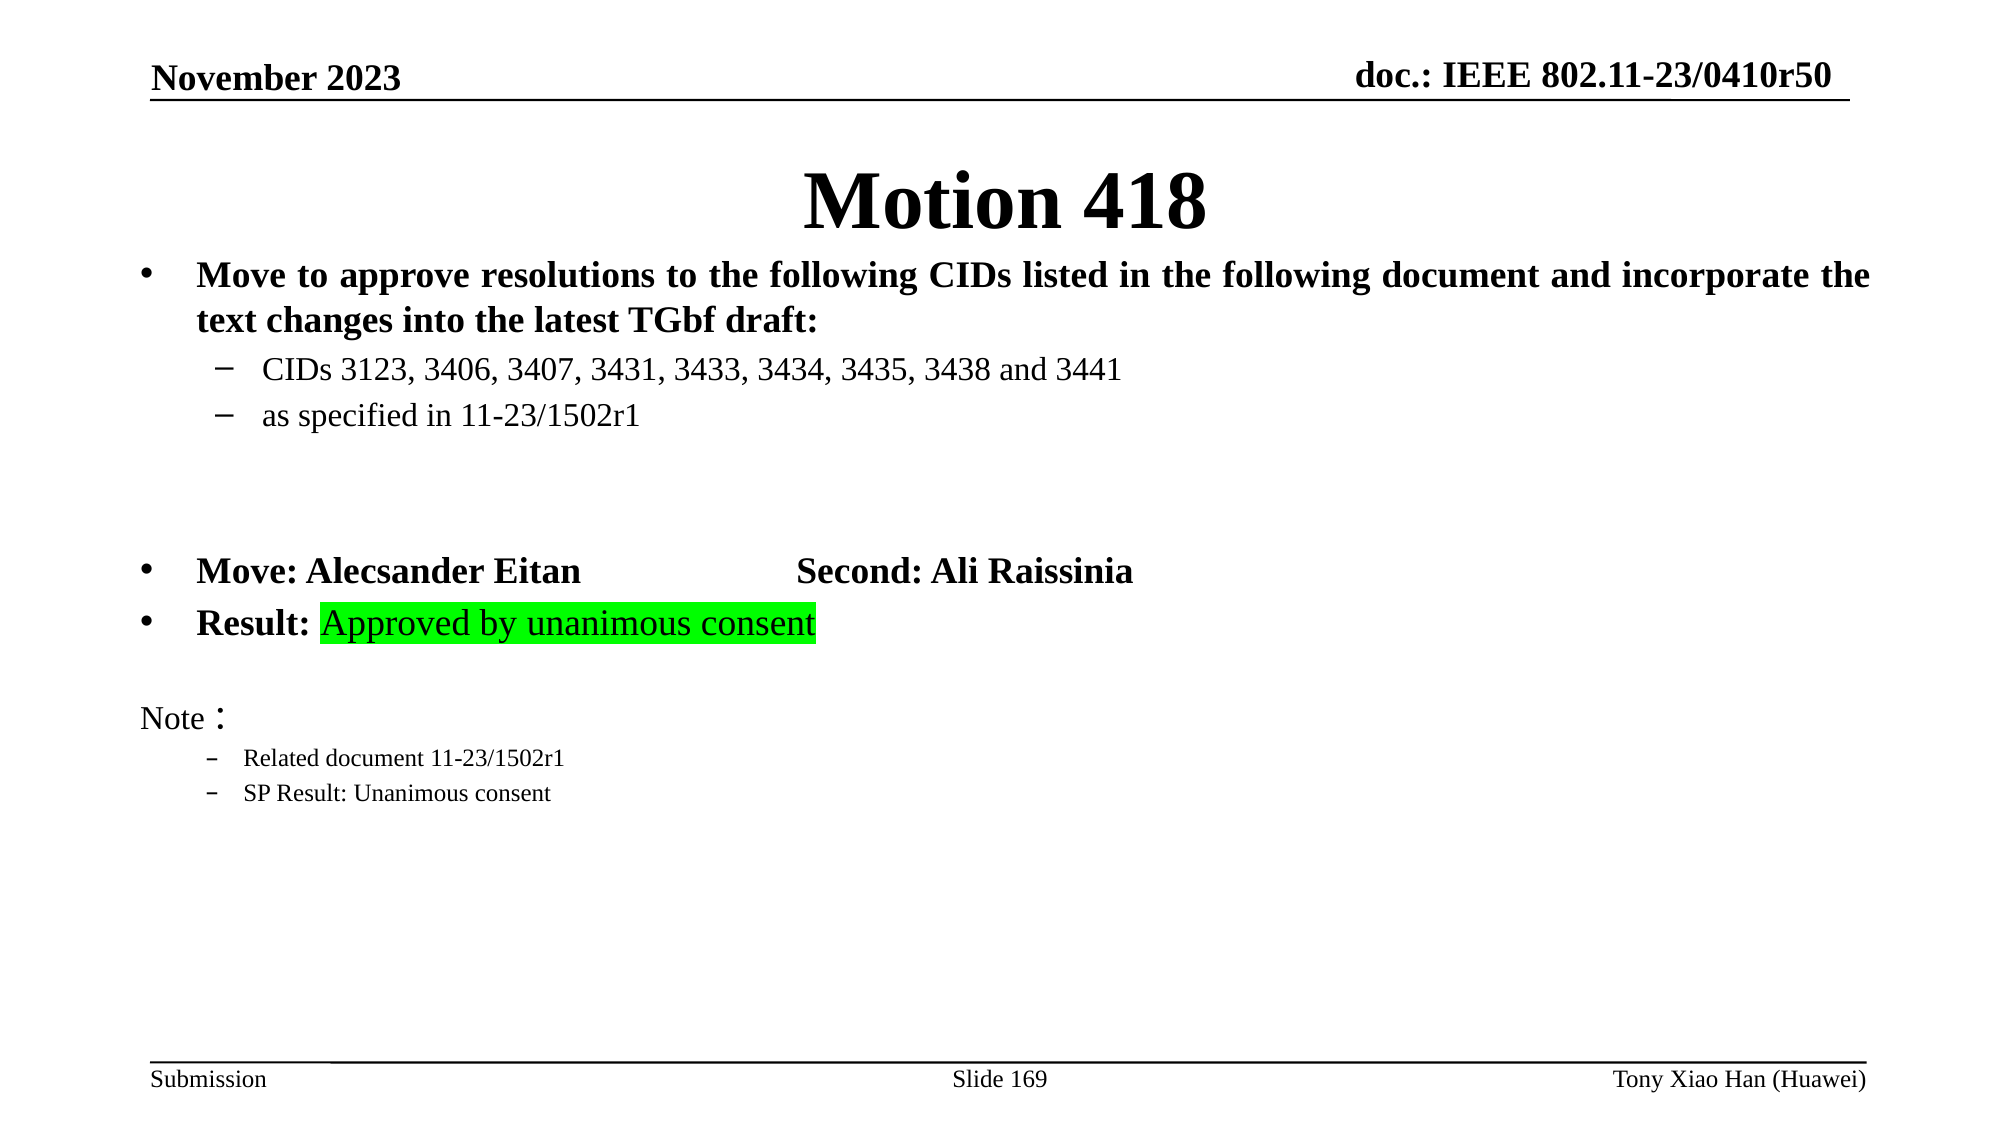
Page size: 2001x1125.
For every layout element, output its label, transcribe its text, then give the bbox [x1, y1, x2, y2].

text_box Motion 418 [368, 137, 1644, 212]
text_box Move to approve resolutions to the following CIDs listed in the following document and incorporate the text changes into the latest TGbf draft: CIDs 3123, 3406, 3407, 3431, 3433, 3434, 3435, 3438 and 3441 as specified in 11-23/1502r1 Move: Alecsander Eitan Second: Ali Raissinia Result: Approved by unanimous consent Note： Related document 11-23/1502r1 SP Result: Unanimous consent [125, 212, 1888, 900]
